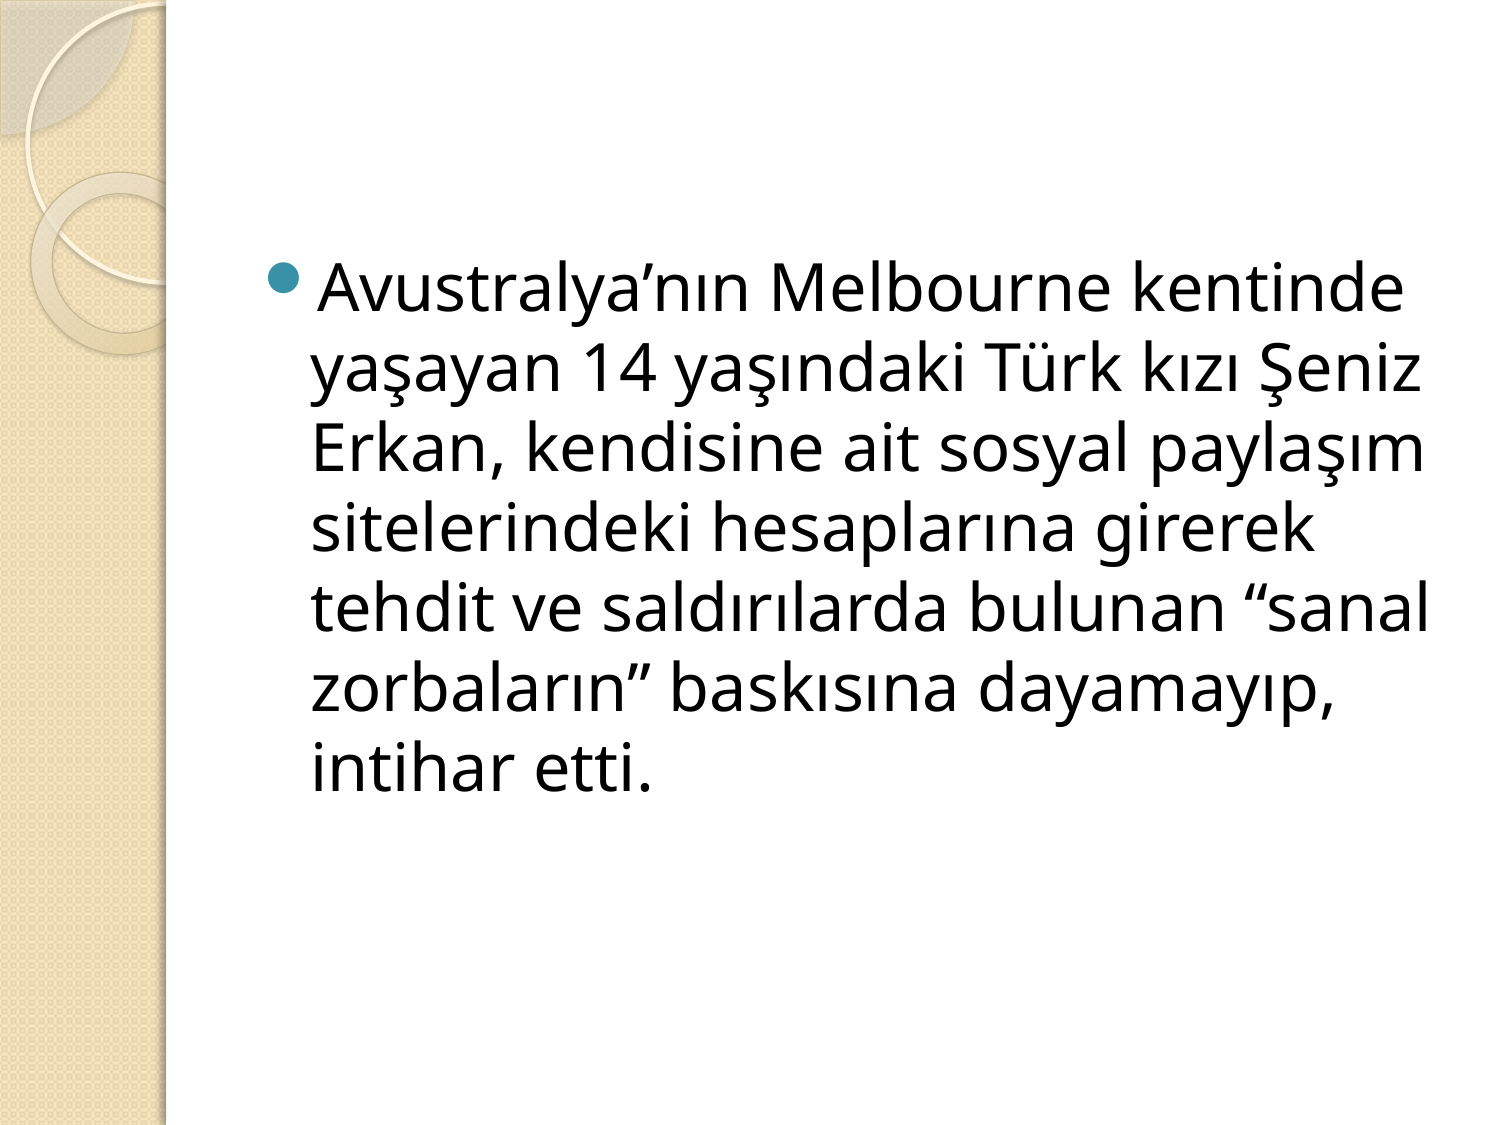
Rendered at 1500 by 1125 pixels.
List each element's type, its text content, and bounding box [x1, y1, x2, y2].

list Avustralya’nın Melbourne kentinde yaşayan 14 yaşındaki Türk kızı Şeniz Erkan, kendisine ait sosyal paylaşım sitelerindeki hesaplarına girerek tehdit ve saldırılarda bulunan “sanal zorbaların” baskısına dayamayıp, intihar etti. [235, 237, 1466, 1025]
